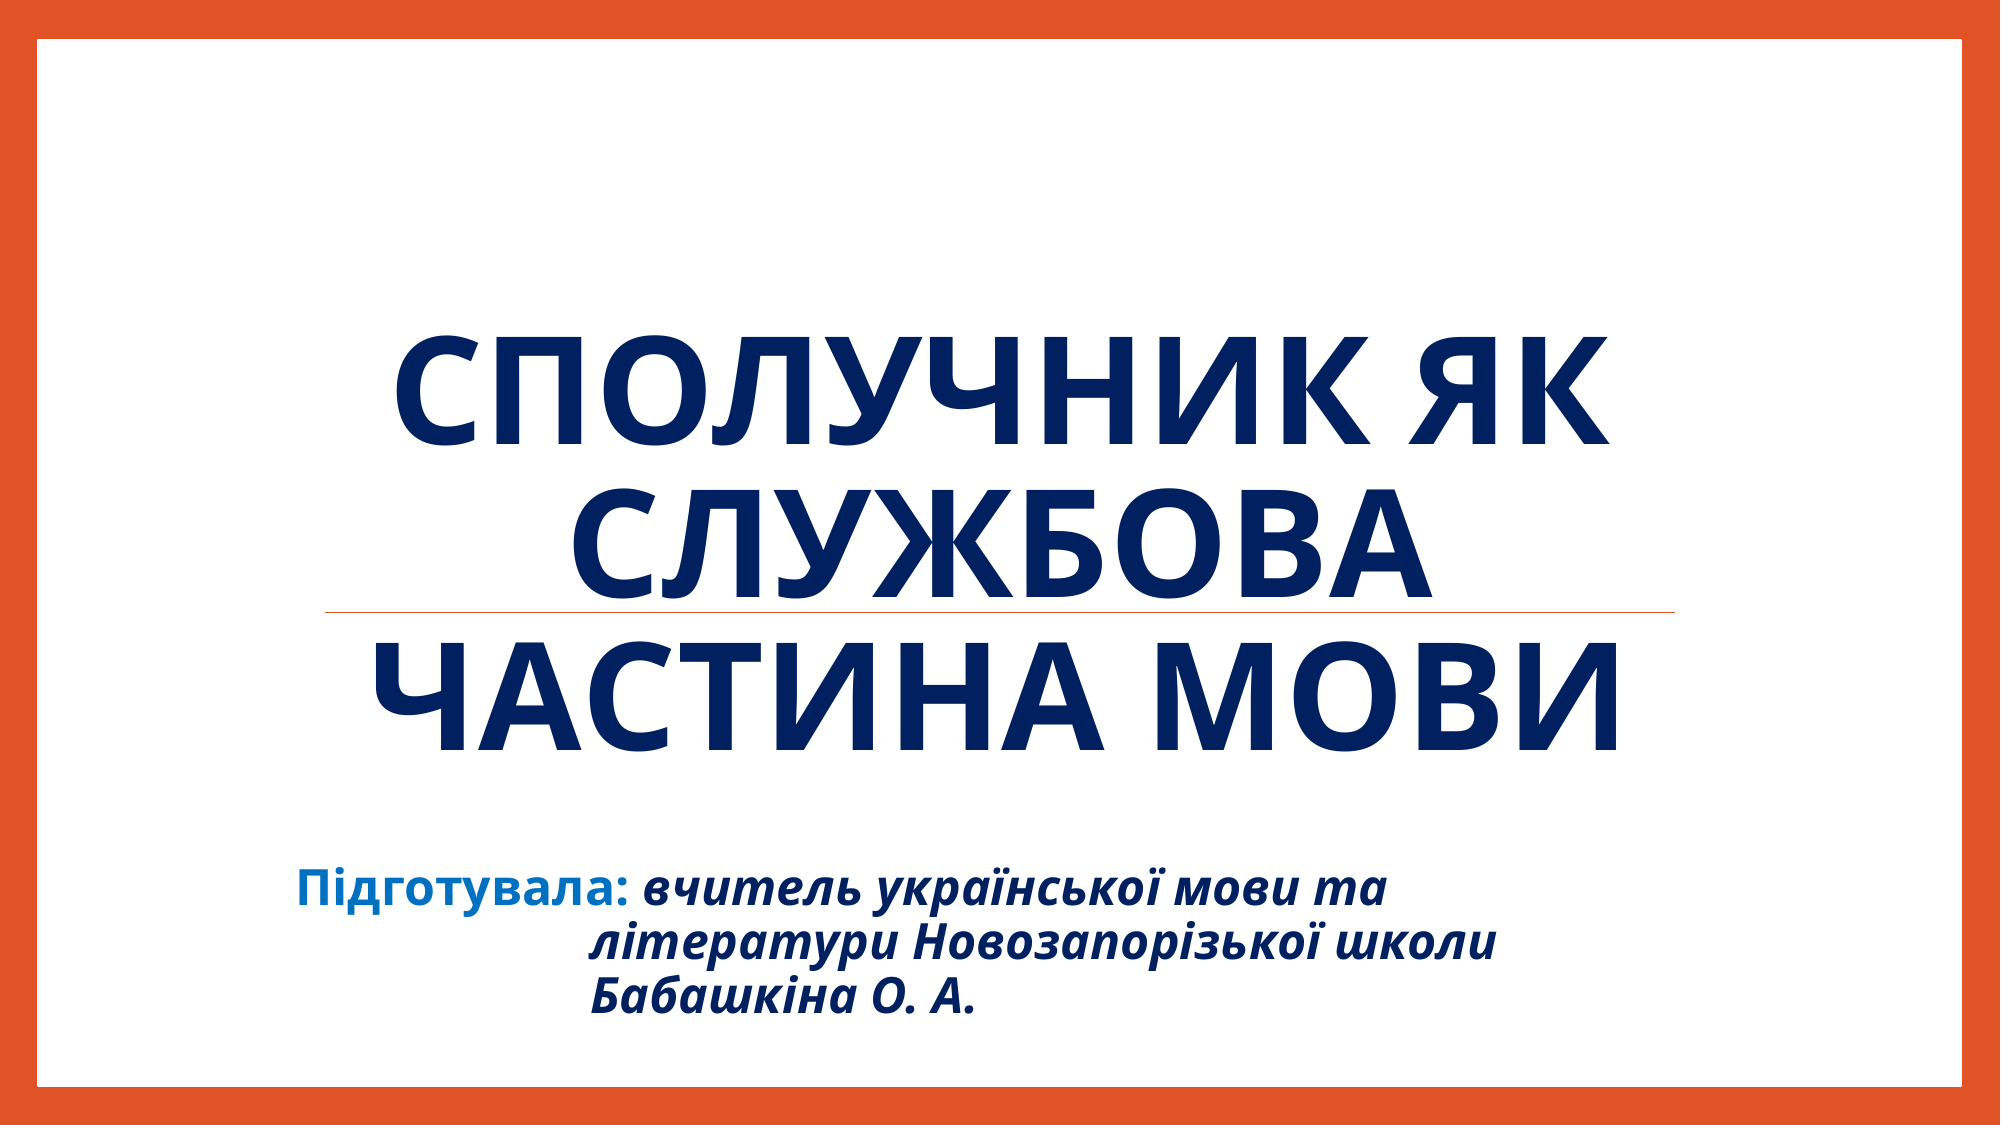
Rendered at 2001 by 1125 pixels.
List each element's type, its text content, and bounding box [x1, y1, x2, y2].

subtitle Підготувала: вчитель української мови та літератури Новозапорізької школи Бабашкіна О. А. [280, 855, 1719, 1060]
title СПОЛУЧНИК ЯК СЛУЖБОВА ЧАСТИНА МОВИ [182, 144, 1818, 789]
